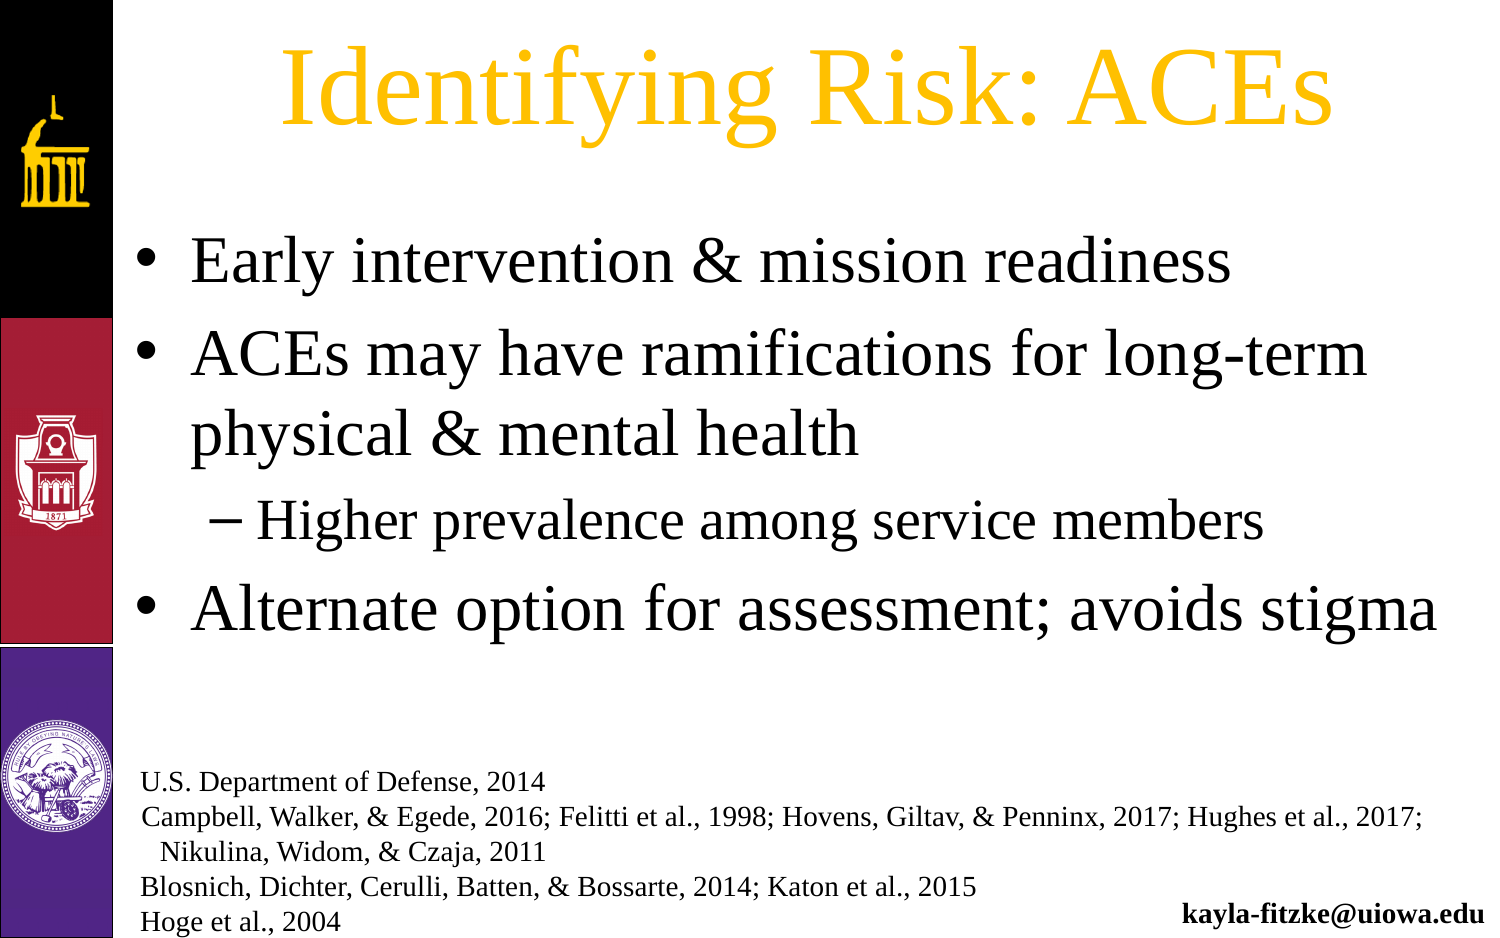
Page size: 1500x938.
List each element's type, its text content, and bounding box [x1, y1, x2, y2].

list Early intervention & mission readiness ACEs may have ramifications for long-term physical & mental health Higher prevalence among service members Alternate option for assessment; avoids stigma [119, 208, 1500, 938]
picture [0, 0, 220, 643]
picture [0, 647, 113, 938]
text_box U.S. Department of Defense, 2014 Campbell, Walker, & Egede, 2016; Felitti et al., 1998; Hovens, Giltav, & Penninx, 2017; Hughes et al., 2017; Nikulina, Widom, & Czaja, 2011 Blosnich, Dichter, Cerulli, Batten, & Bossarte, 2014; Katon et al., 2015 Hoge et al., 2004 [125, 755, 1496, 938]
text_box kayla-fitzke@uiowa.edu [1167, 886, 1500, 937]
title Identifying Risk: ACEs [115, 0, 1500, 159]
